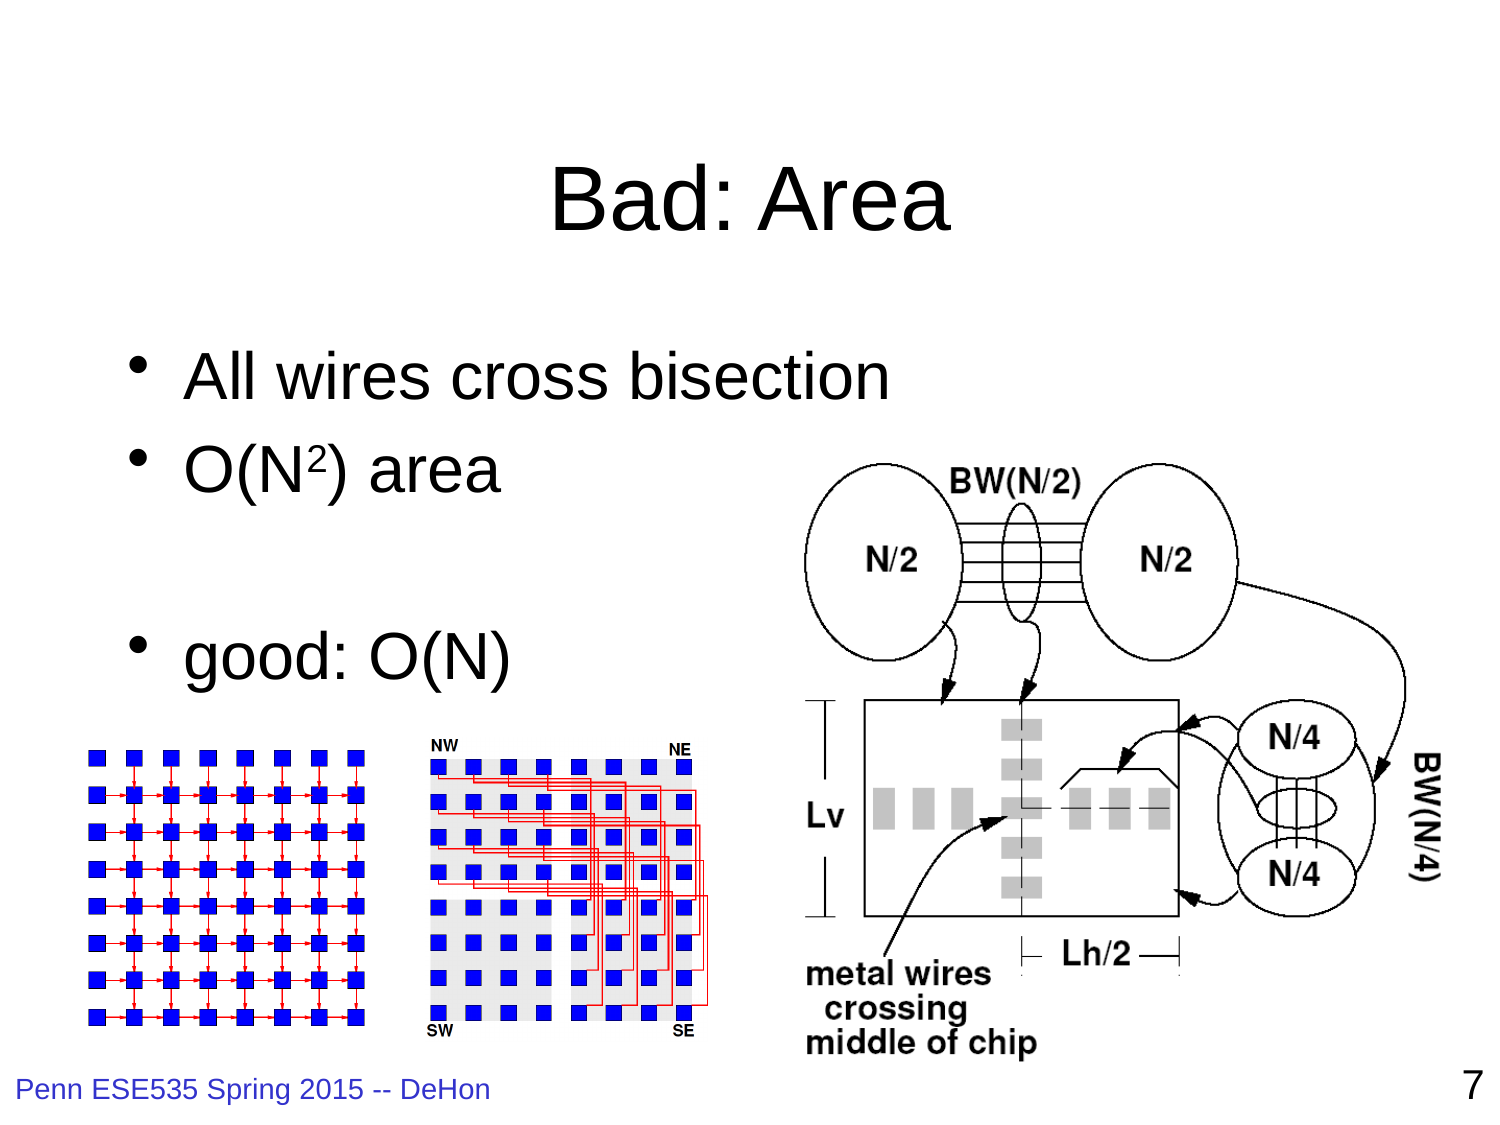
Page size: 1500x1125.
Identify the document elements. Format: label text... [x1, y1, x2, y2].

picture [799, 462, 1451, 1074]
list All wires cross bisection O(N2) area good: O(N) [112, 324, 1388, 1001]
title Bad: Area [112, 99, 1388, 288]
slide_number Penn ESE535 Spring 2015 -- DeHon [0, 1062, 576, 1125]
picture [424, 737, 709, 1042]
slide_number 7 [1187, 1049, 1500, 1125]
picture [87, 749, 365, 1028]
